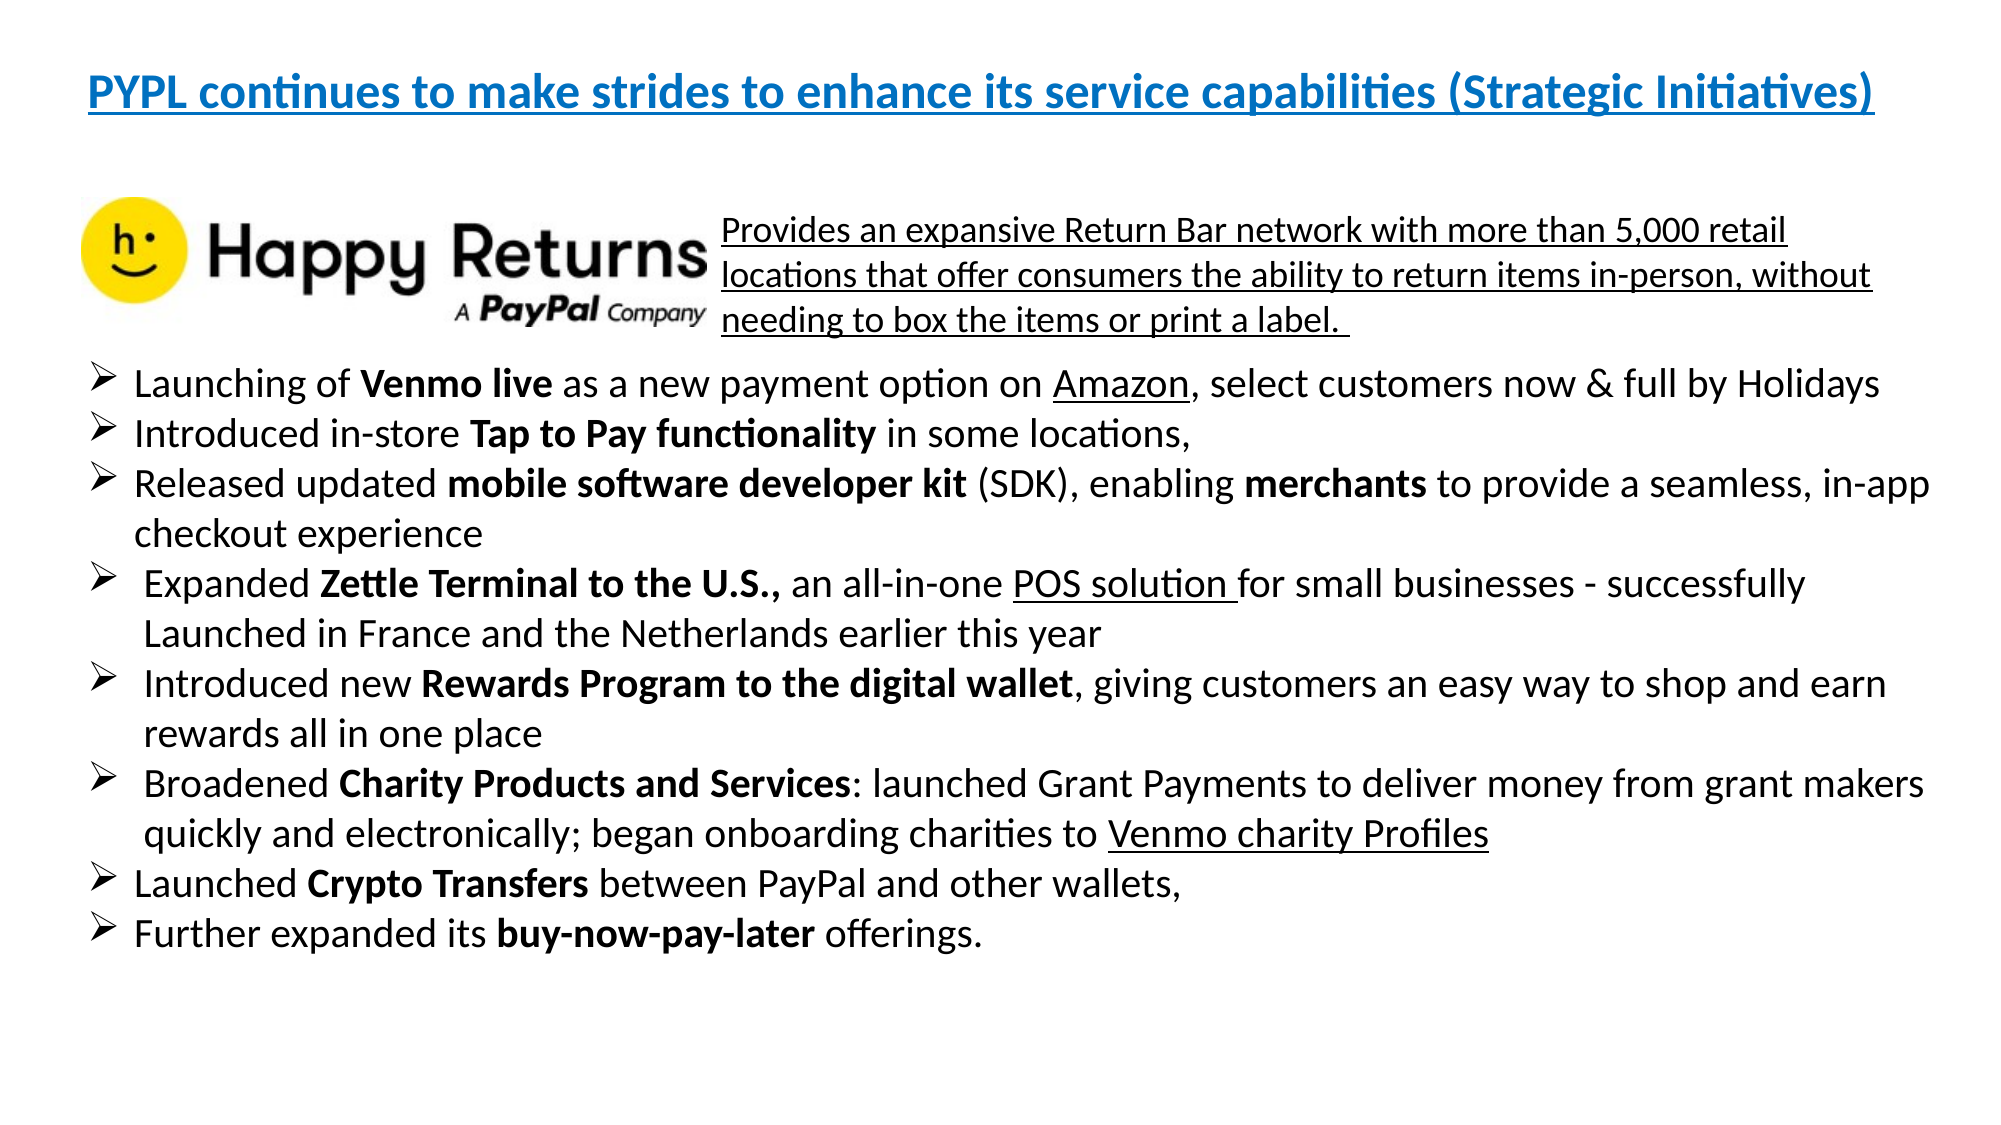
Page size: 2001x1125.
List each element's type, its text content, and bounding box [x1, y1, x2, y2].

text_box PYPL continues to make strides to enhance its service capabilities (Strategic Initiatives) [59, 51, 1904, 126]
picture [81, 197, 707, 327]
text_box Launching of Venmo live as a new payment option on Amazon, select customers now & full by Holidays Introduced in-store Tap to Pay functionality in some locations, Released updated mobile software developer kit (SDK), enabling merchants to provide a seamless, in-app checkout experience Expanded Zettle Terminal to the U.S., an all-in-one POS solution for small businesses - successfully Launched in France and the Netherlands earlier this year Introduced new Rewards Program to the digital wallet, giving customers an easy way to shop and earn rewards all in one place Broadened Charity Products and Services: launched Grant Payments to deliver money from grant makers quickly and electronically; began onboarding charities to Venmo charity Profiles Launched Crypto Transfers between PayPal and other wallets, Further expanded its buy-now-pay-later offerings. [72, 348, 1965, 964]
text_box Provides an expansive Return Bar network with more than 5,000 retail locations that offer consumers the ability to return items in-person, without needing to box the items or print a label. [706, 197, 1938, 347]
